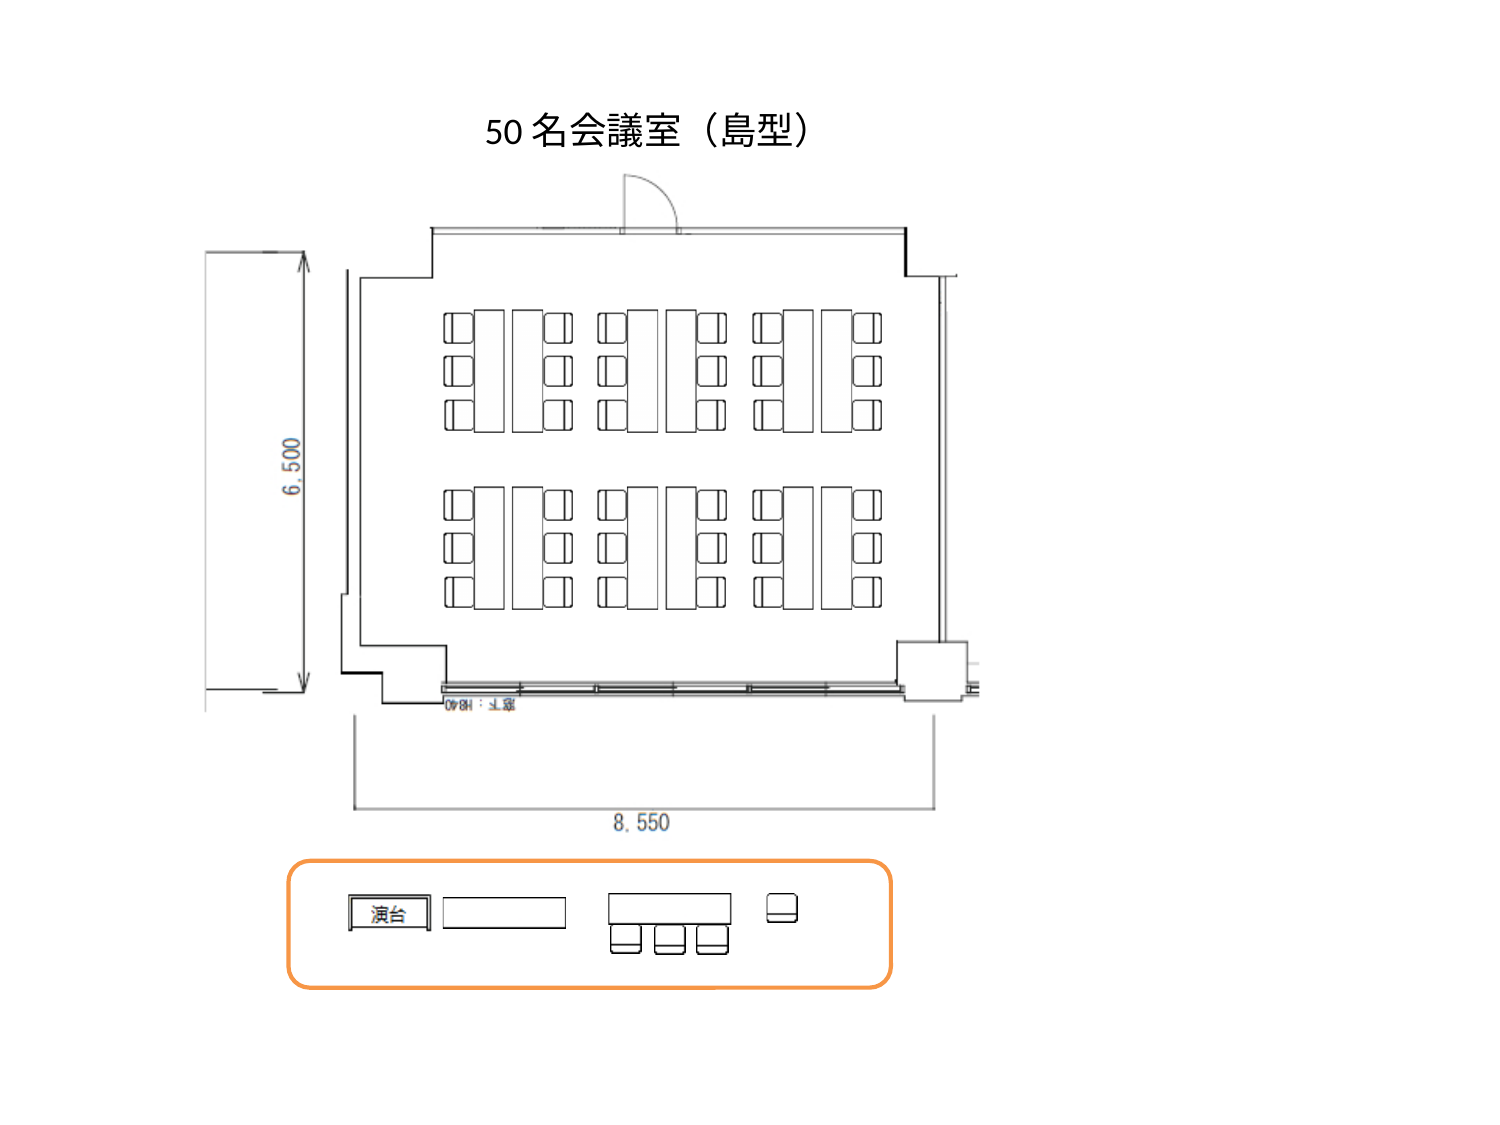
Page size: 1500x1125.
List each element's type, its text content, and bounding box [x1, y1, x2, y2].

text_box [412, 340, 536, 402]
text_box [607, 892, 732, 955]
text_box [691, 340, 719, 402]
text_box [565, 517, 690, 579]
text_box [565, 340, 690, 402]
text_box 50名会議室（島型） [368, 100, 948, 159]
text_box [846, 340, 914, 402]
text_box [537, 517, 564, 579]
picture [442, 897, 567, 929]
picture [194, 160, 1017, 862]
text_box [721, 340, 845, 402]
text_box [286, 869, 894, 990]
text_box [412, 517, 536, 579]
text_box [721, 517, 845, 579]
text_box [690, 517, 720, 579]
picture [766, 893, 799, 924]
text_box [845, 517, 914, 579]
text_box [538, 340, 563, 402]
picture [348, 893, 433, 933]
